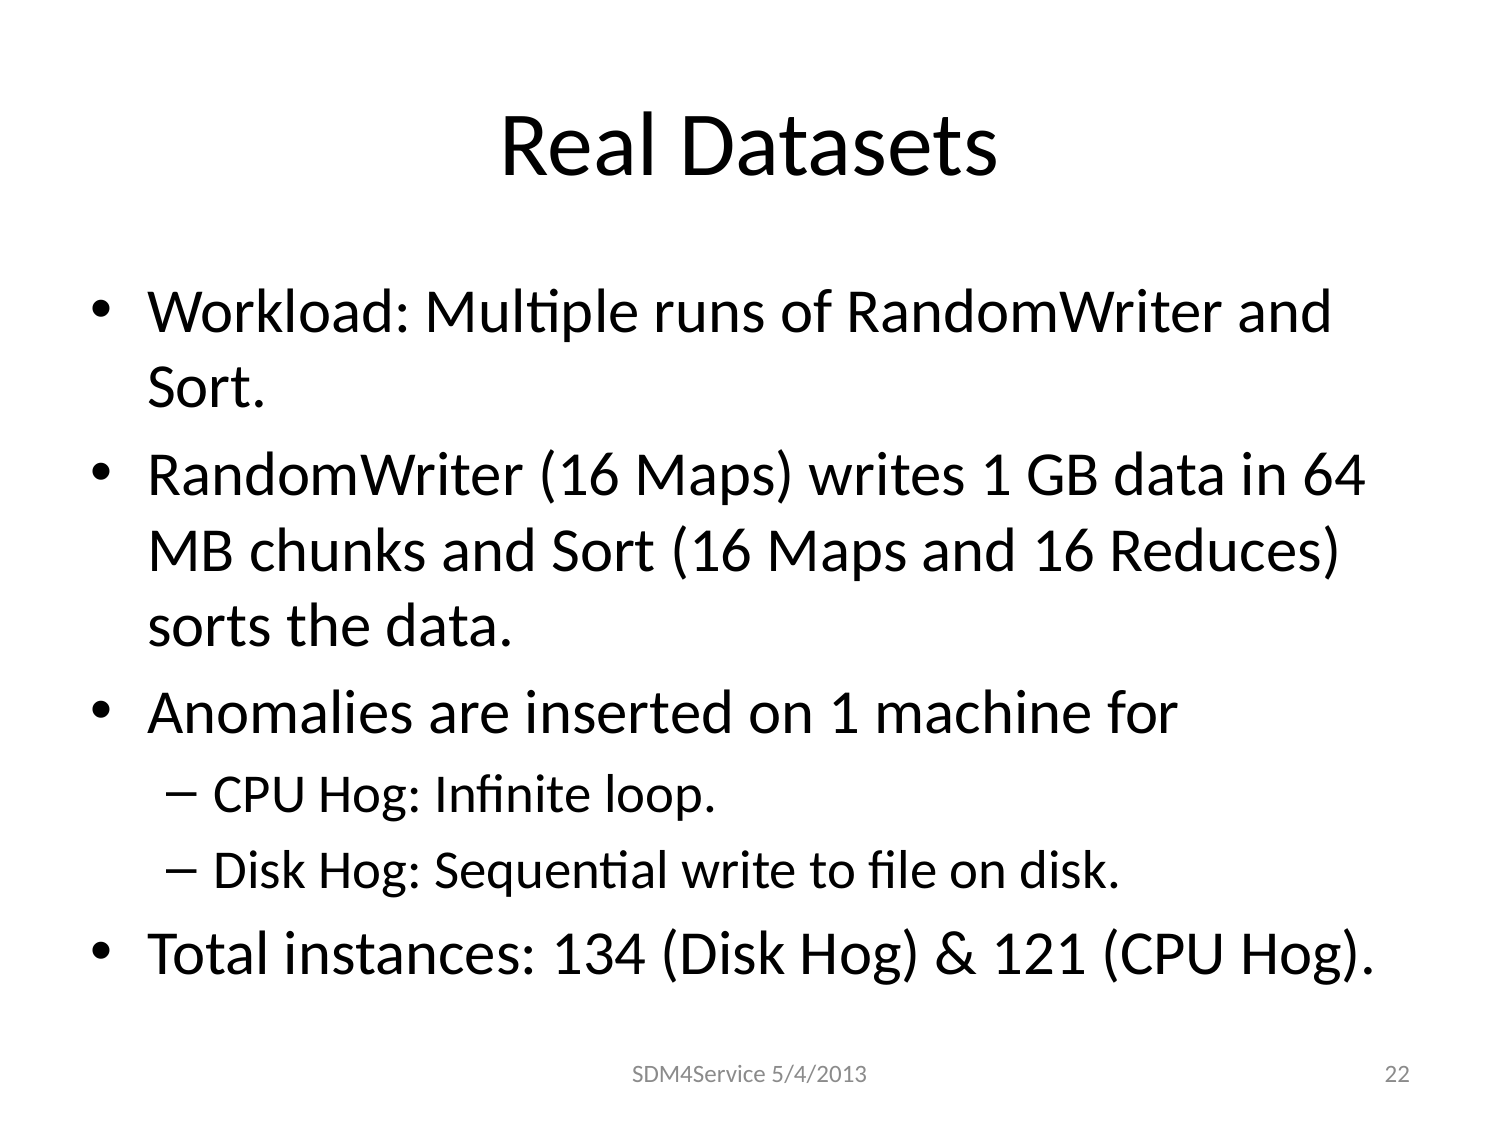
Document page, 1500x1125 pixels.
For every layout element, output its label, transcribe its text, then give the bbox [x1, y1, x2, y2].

title Real Datasets [75, 45, 1425, 233]
list Workload: Multiple runs of RandomWriter and Sort. RandomWriter (16 Maps) writes 1 GB data in 64 MB chunks and Sort (16 Maps and 16 Reduces) sorts the data. Anomalies are inserted on 1 machine for CPU Hog: Infinite loop. Disk Hog: Sequential write to file on disk. Total instances: 134 (Disk Hog) & 121 (CPU Hog). [75, 262, 1425, 1005]
footer SDM4Service 5/4/2013 [512, 1042, 988, 1103]
slide_number 22 [1074, 1042, 1425, 1103]
